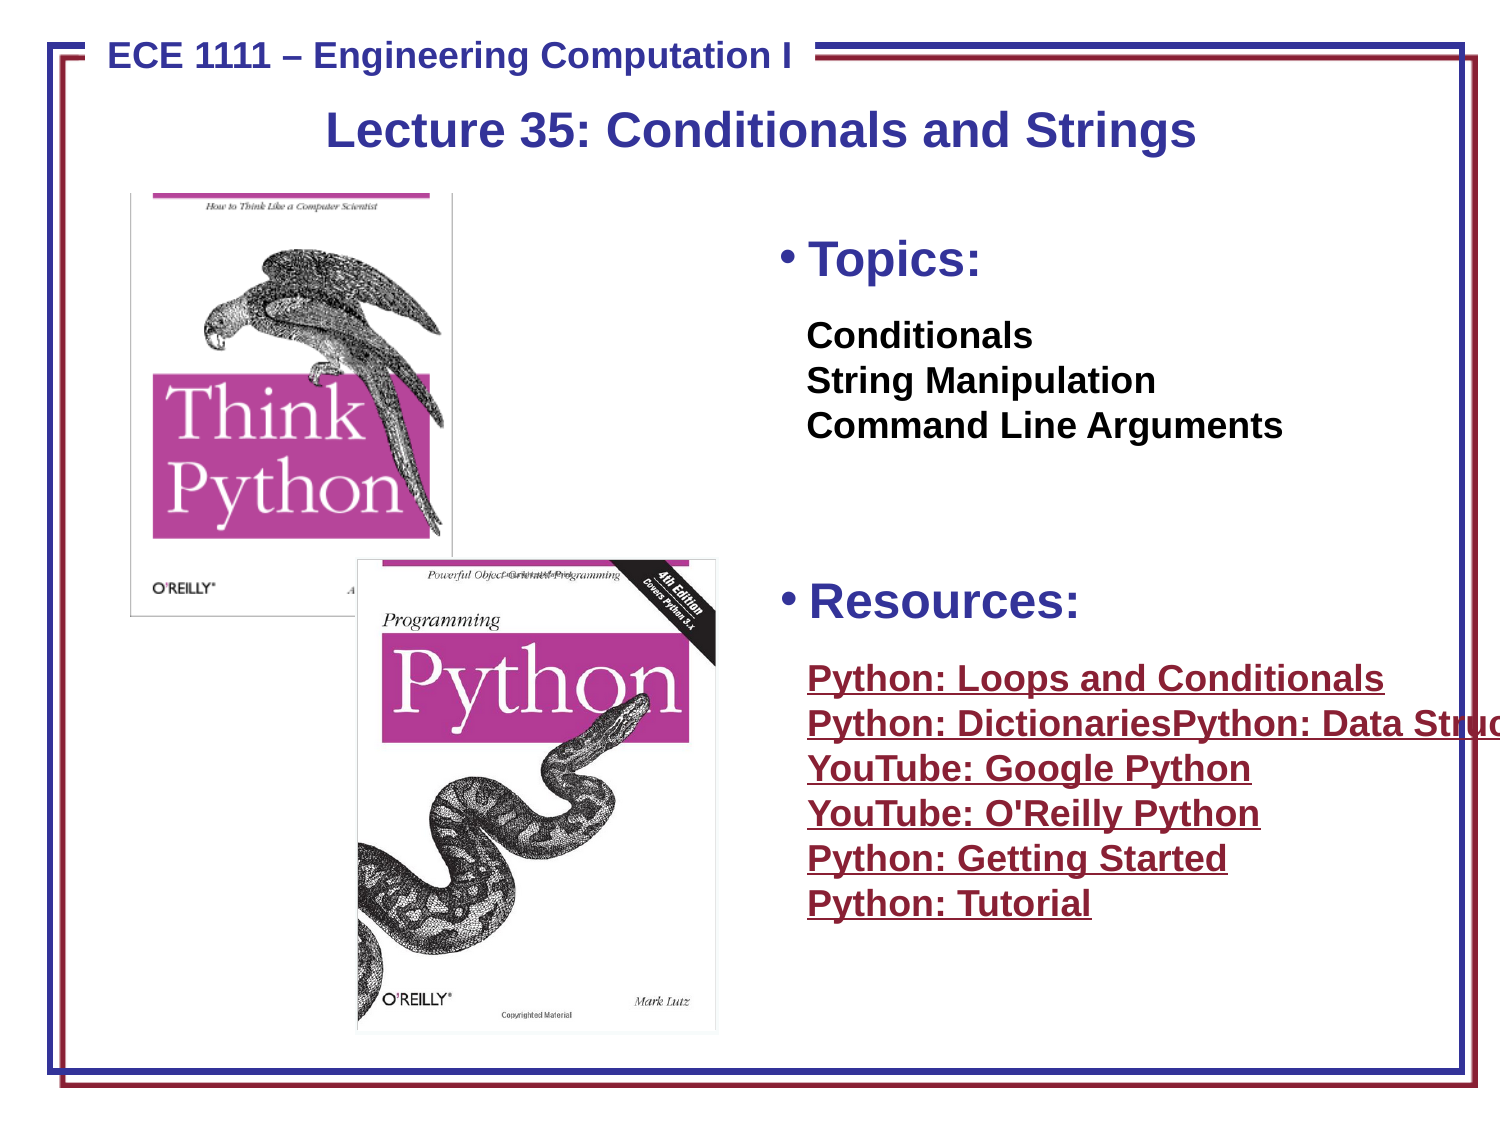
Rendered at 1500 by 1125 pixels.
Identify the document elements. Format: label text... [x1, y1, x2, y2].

text_box Topics: Conditionals String Manipulation Command Line Arguments [779, 226, 1440, 556]
picture [130, 193, 720, 1035]
text_box Resources: Python: Loops and Conditionals Python: Dictionaries Python: Data Structures Lynda: Up and Running YouTube: Google Python YouTube: O'Reilly Python Python: Getting Started Python: Tutorial [780, 568, 1418, 1035]
text_box Lecture 35: Conditionals and Strings [67, 90, 1457, 166]
